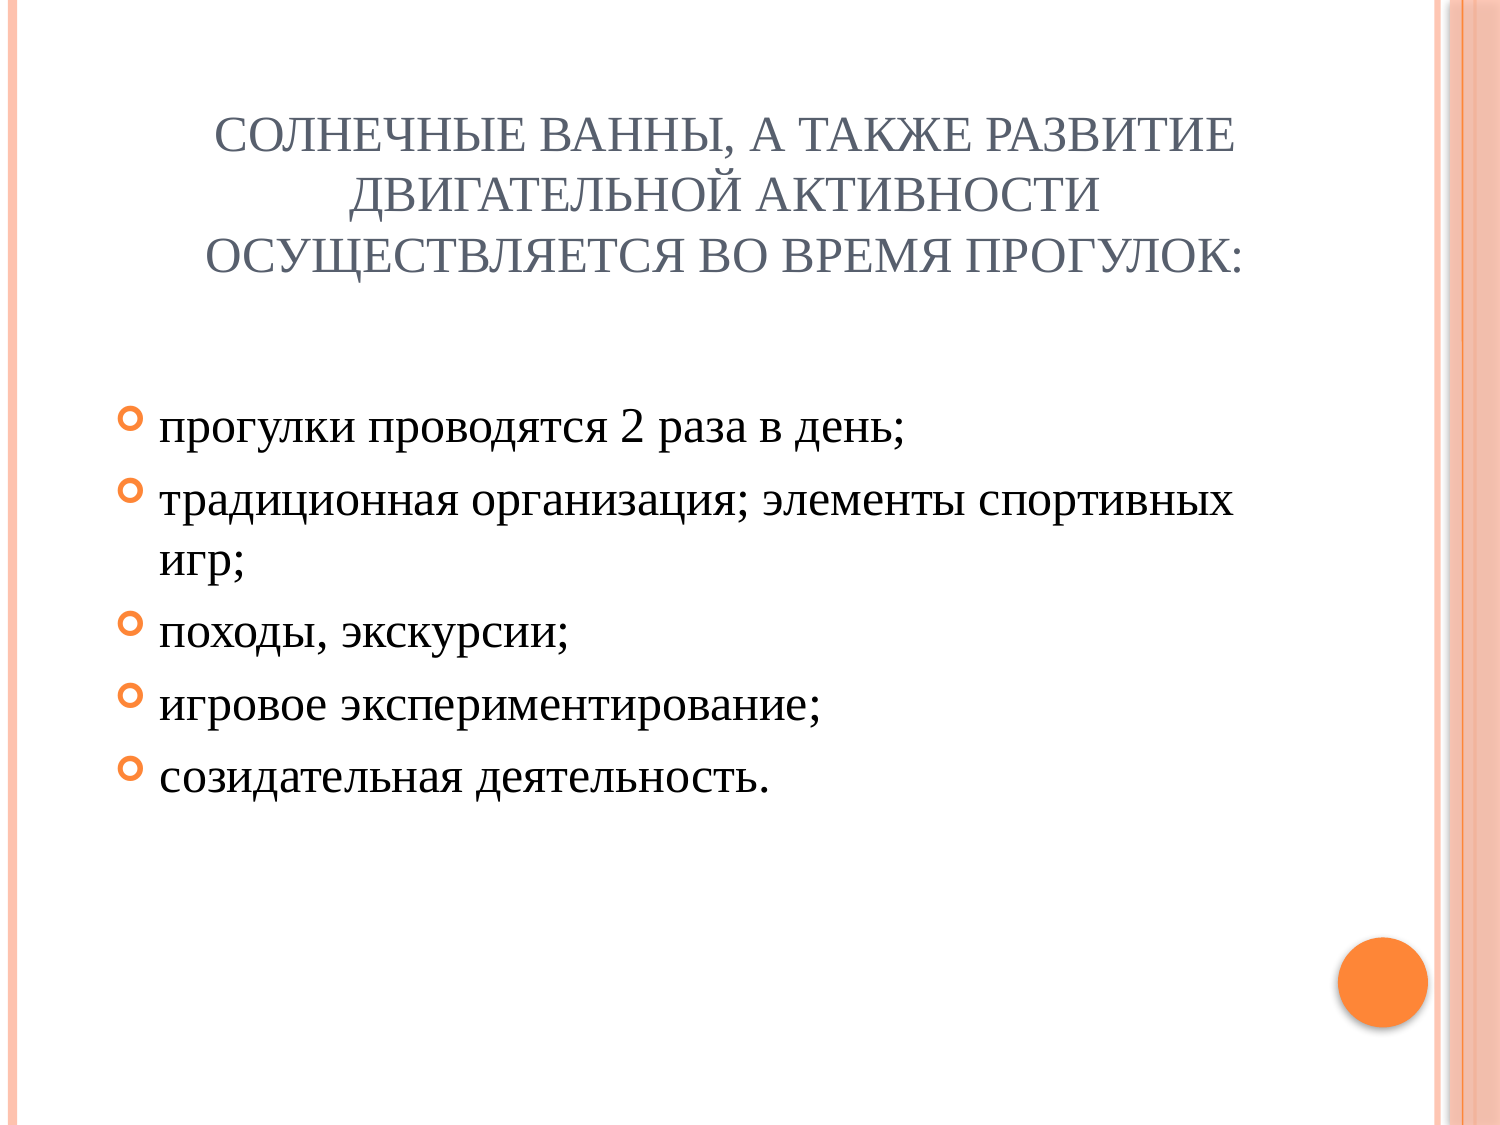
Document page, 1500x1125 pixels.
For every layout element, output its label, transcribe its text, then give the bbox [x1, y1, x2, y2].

title Солнечные ванны, а также развитие двигательной активности осуществляется во время прогулок: [113, 90, 1339, 334]
list прогулки проводятся 2 раза в день; традиционная организация; элементы спортивных игр; походы, экскурсии; игровое экспериментирование; созидательная деятельность. [100, 385, 1326, 1047]
